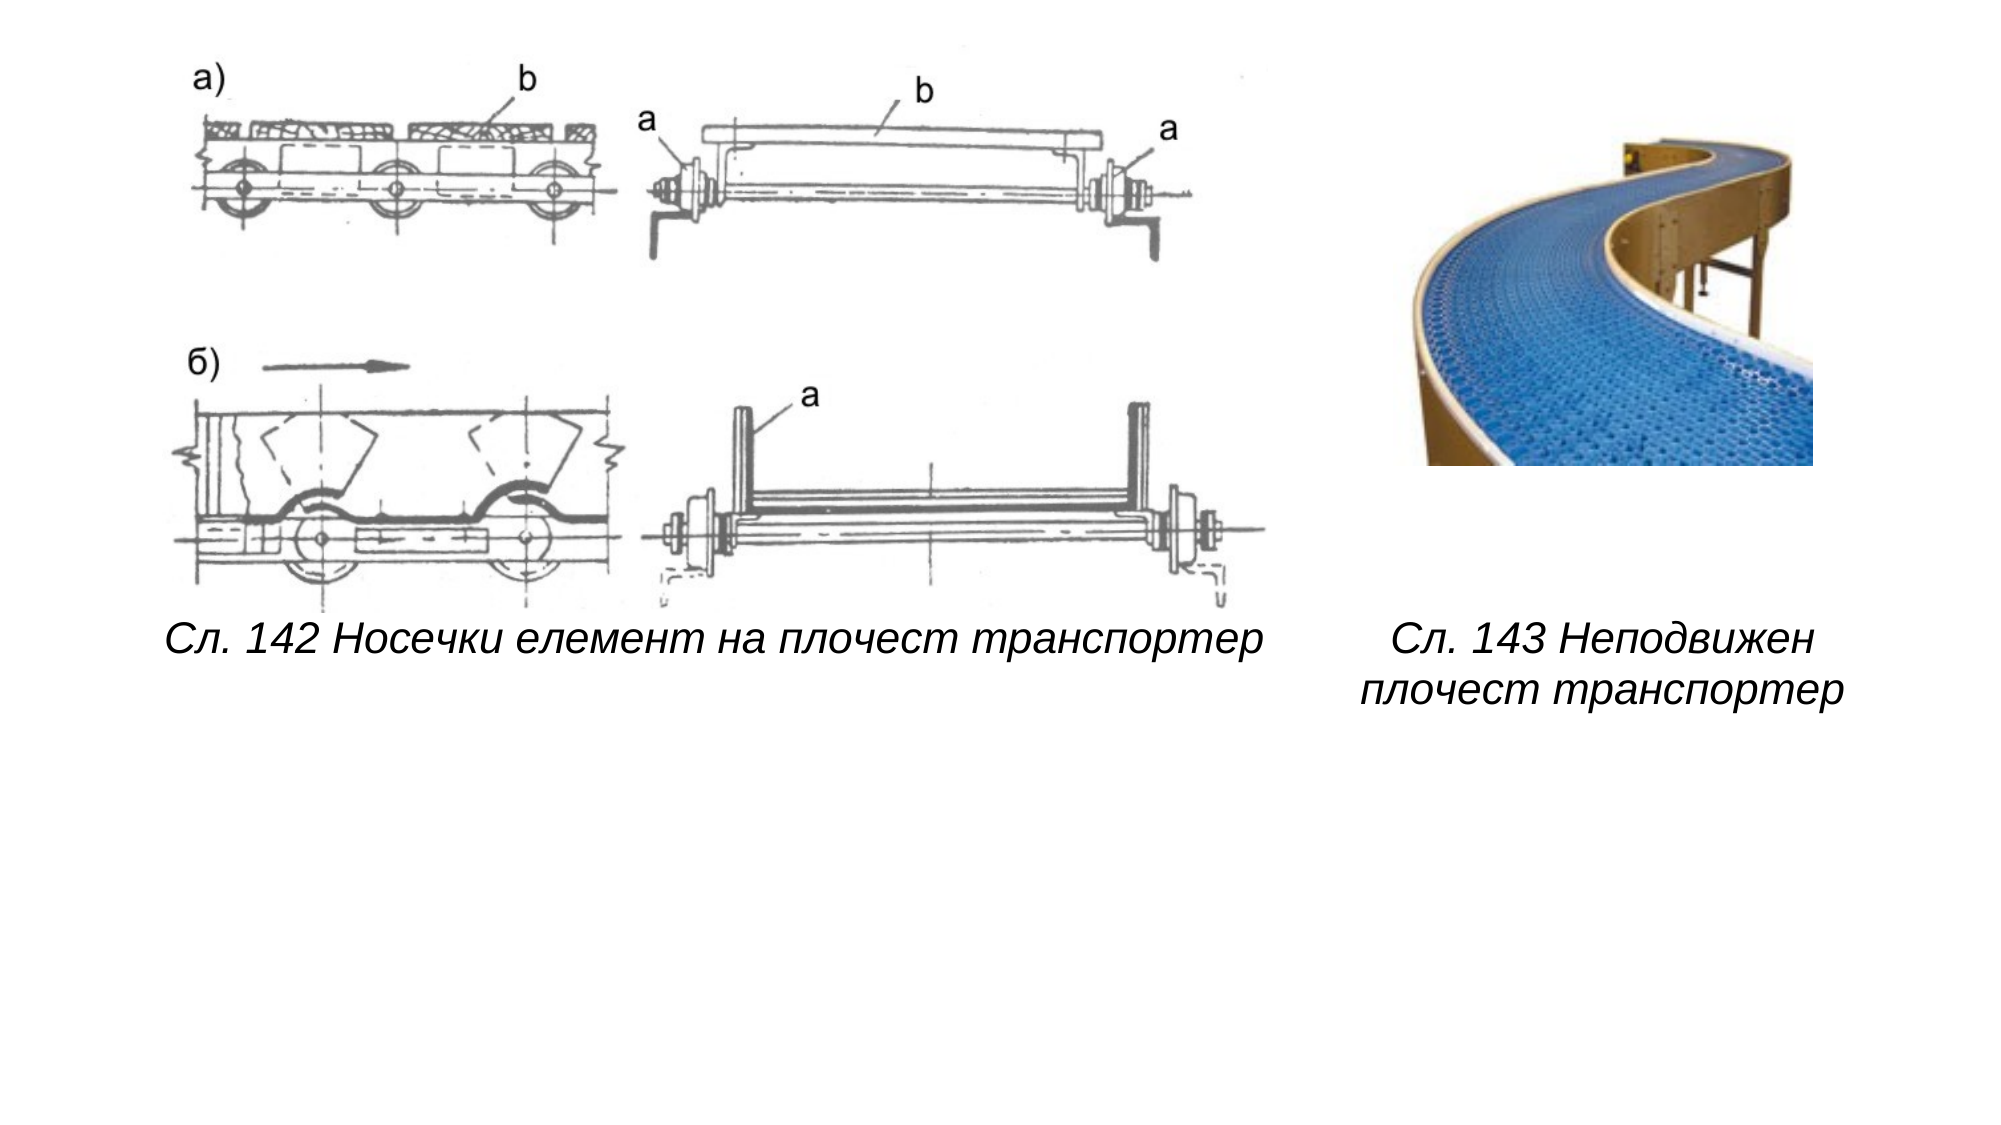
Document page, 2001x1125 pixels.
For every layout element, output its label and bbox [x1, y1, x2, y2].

picture [141, 44, 1923, 766]
